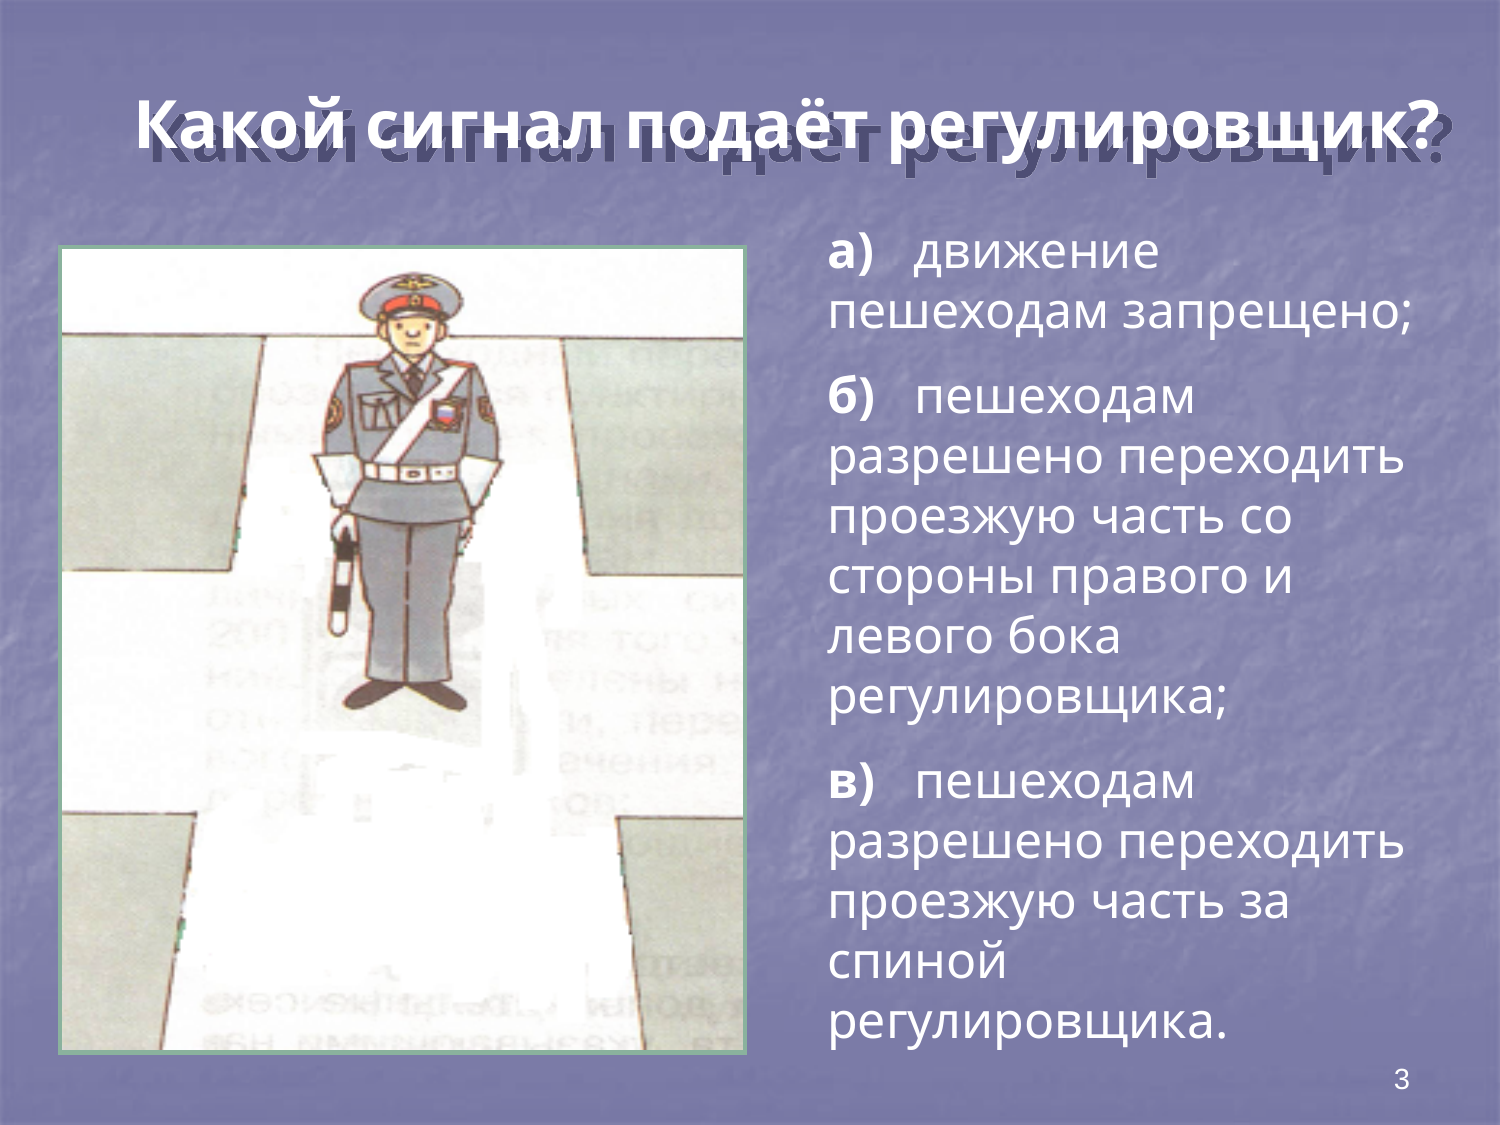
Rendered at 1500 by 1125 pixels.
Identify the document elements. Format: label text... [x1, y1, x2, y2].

text_box а) движение пешеходам запрещено; б) пешеходам разрешено переходить проезжую часть со стороны правого и левого бока регулировщика; в) пешеходам разрешено переходить проезжую часть за спиной регулировщика. [812, 211, 1438, 1057]
text_box Какой сигнал подаёт регулировщик? [74, 74, 1500, 170]
slide_number 3 [1074, 1057, 1426, 1103]
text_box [62, 249, 743, 1051]
